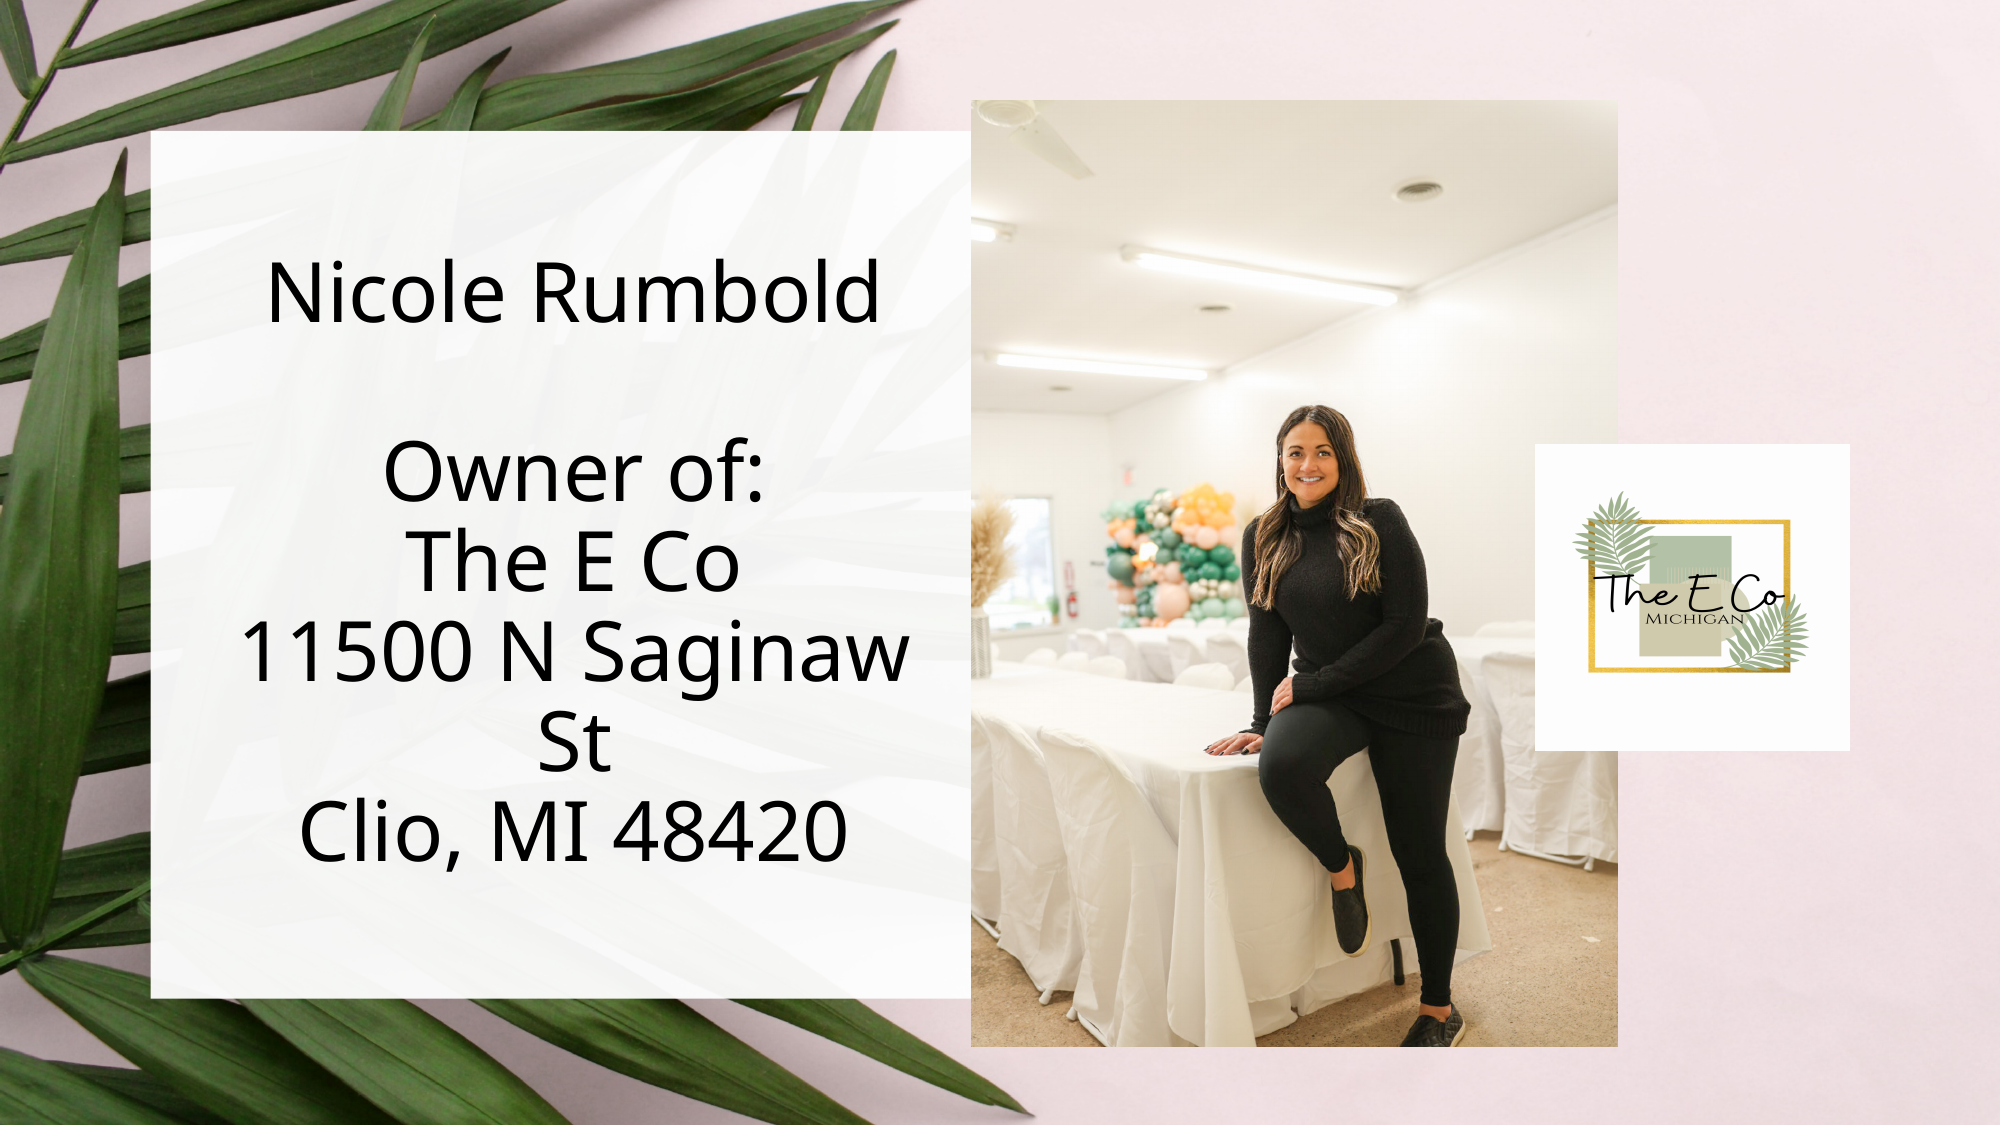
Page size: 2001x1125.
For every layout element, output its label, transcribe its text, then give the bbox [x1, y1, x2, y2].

picture [0, 0, 2000, 1125]
title Nicole Rumbold Owner of: The E Co 11500 N Saginaw St Clio, MI 48420 [150, 130, 971, 999]
